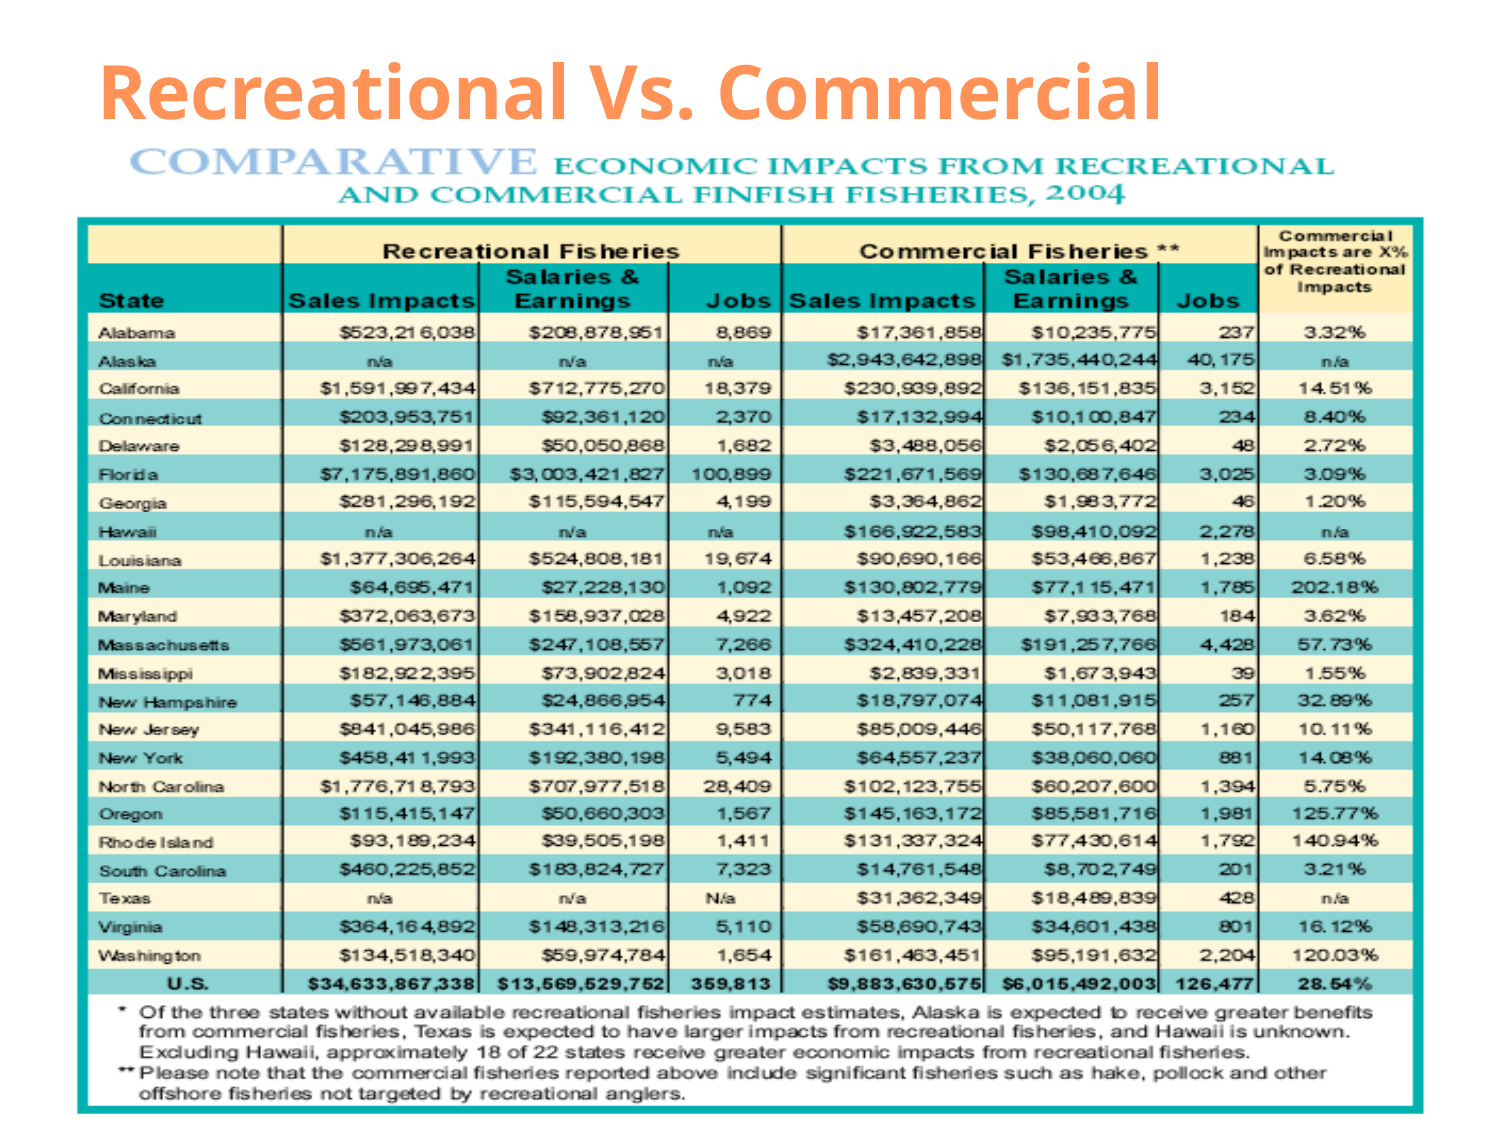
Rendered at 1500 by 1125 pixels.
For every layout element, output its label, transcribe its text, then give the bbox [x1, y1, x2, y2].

picture [63, 141, 1439, 1125]
title Recreational Vs. Commercial [82, 0, 1433, 140]
